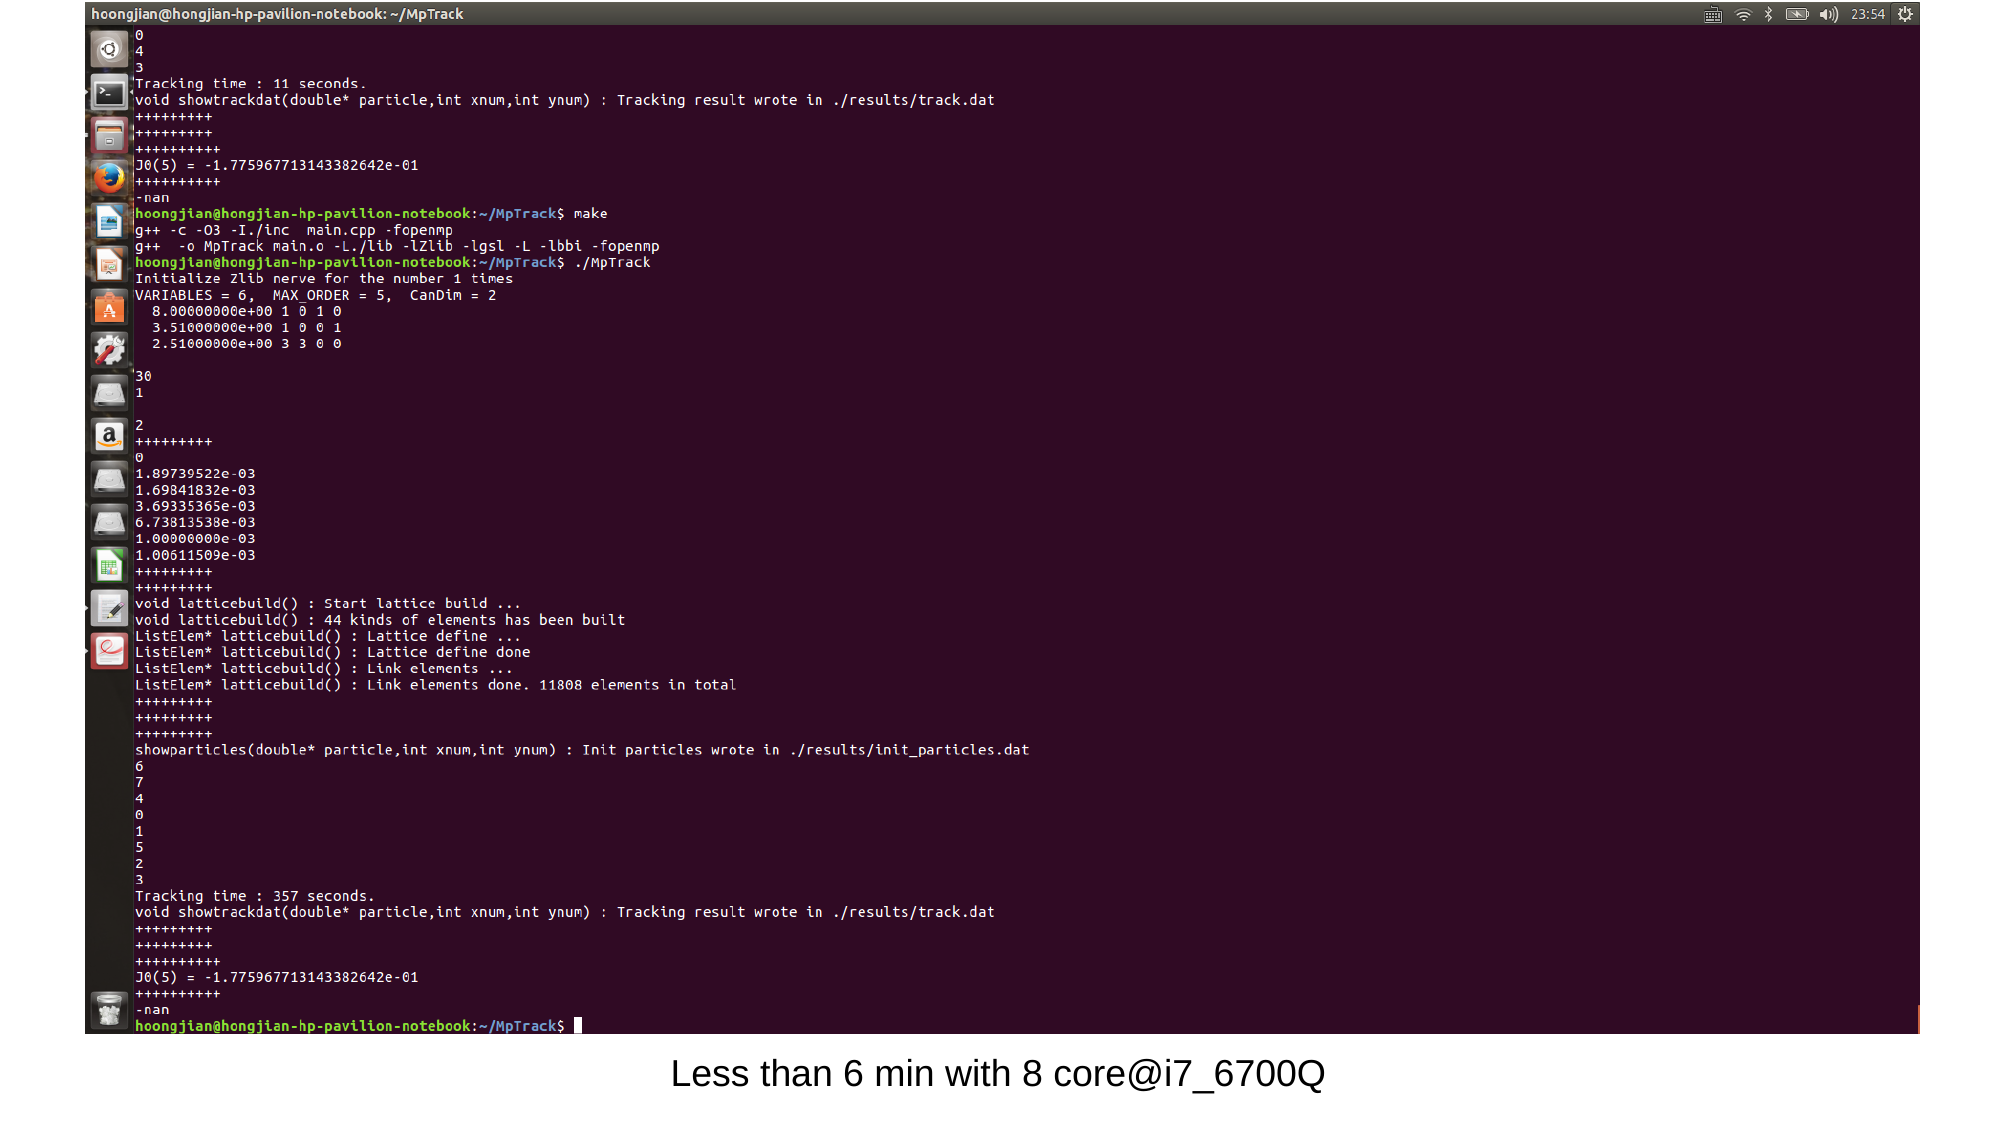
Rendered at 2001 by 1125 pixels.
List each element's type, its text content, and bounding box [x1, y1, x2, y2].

text_box Less than 6 min with 8 core@i7_6700Q [655, 1041, 1342, 1099]
picture [85, 2, 1920, 1034]
